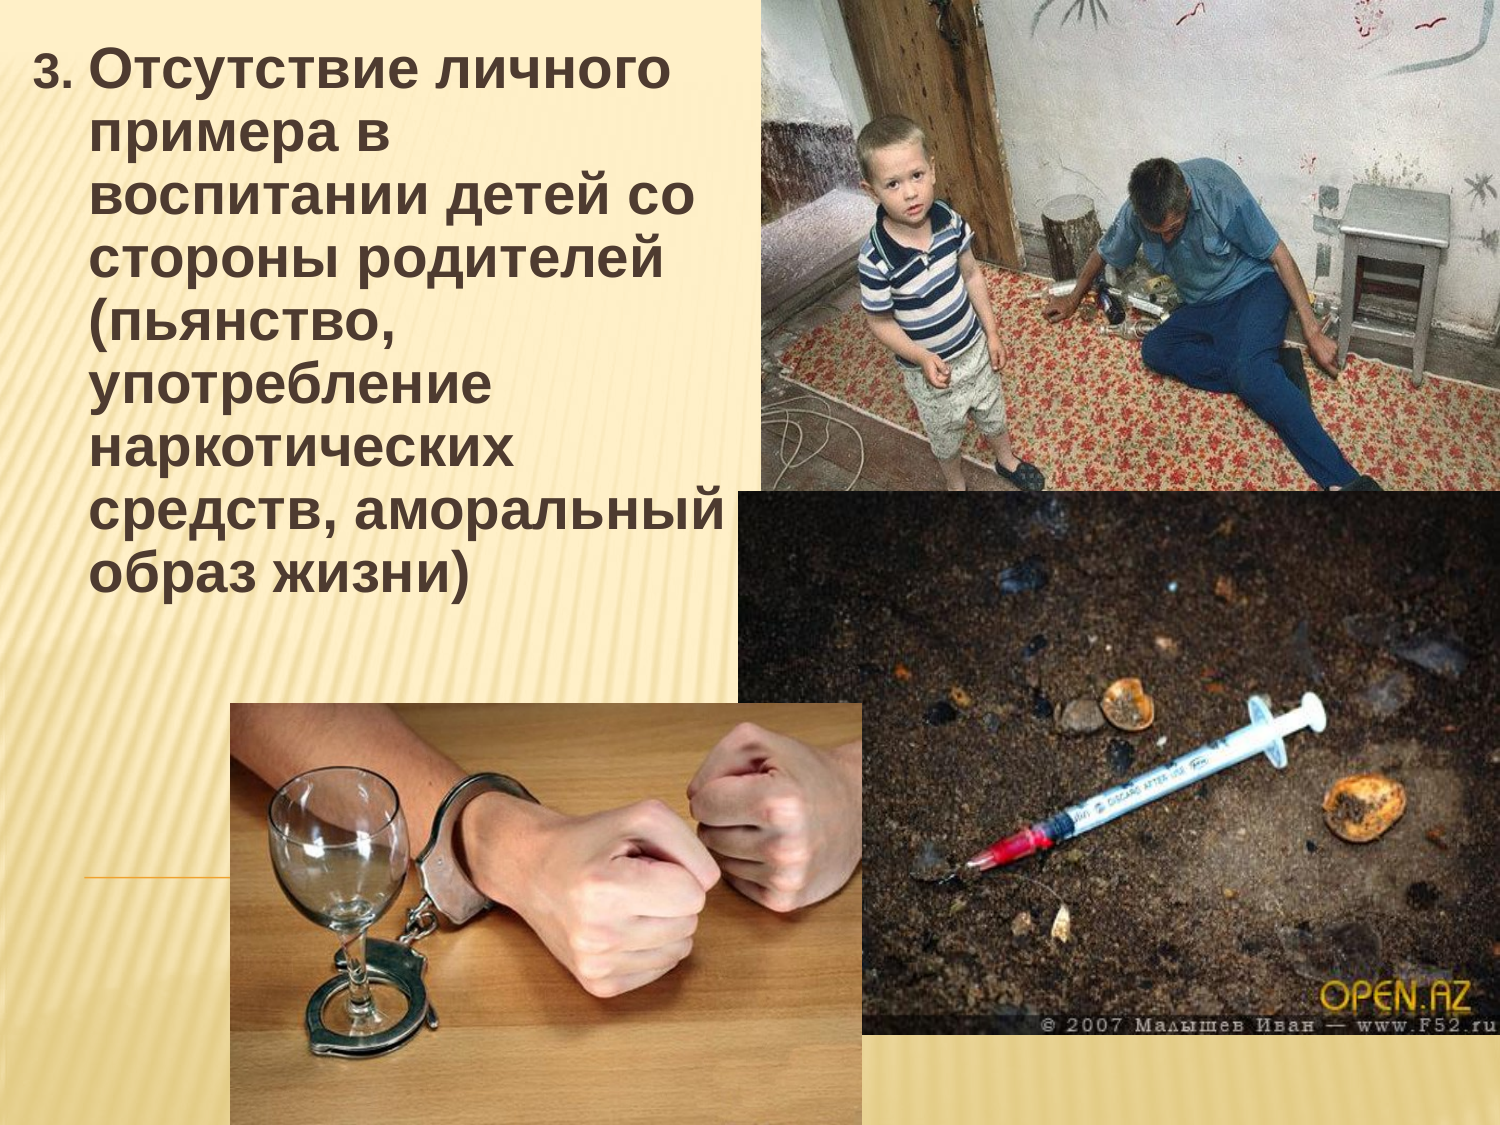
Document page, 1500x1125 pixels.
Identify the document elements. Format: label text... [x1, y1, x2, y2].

picture [229, 0, 1500, 1125]
list 3. Отсутствие личного примера в воспитании детей со стороны родителей (пьянство, употребление наркотических средств, аморальный образ жизни) [17, 30, 751, 717]
